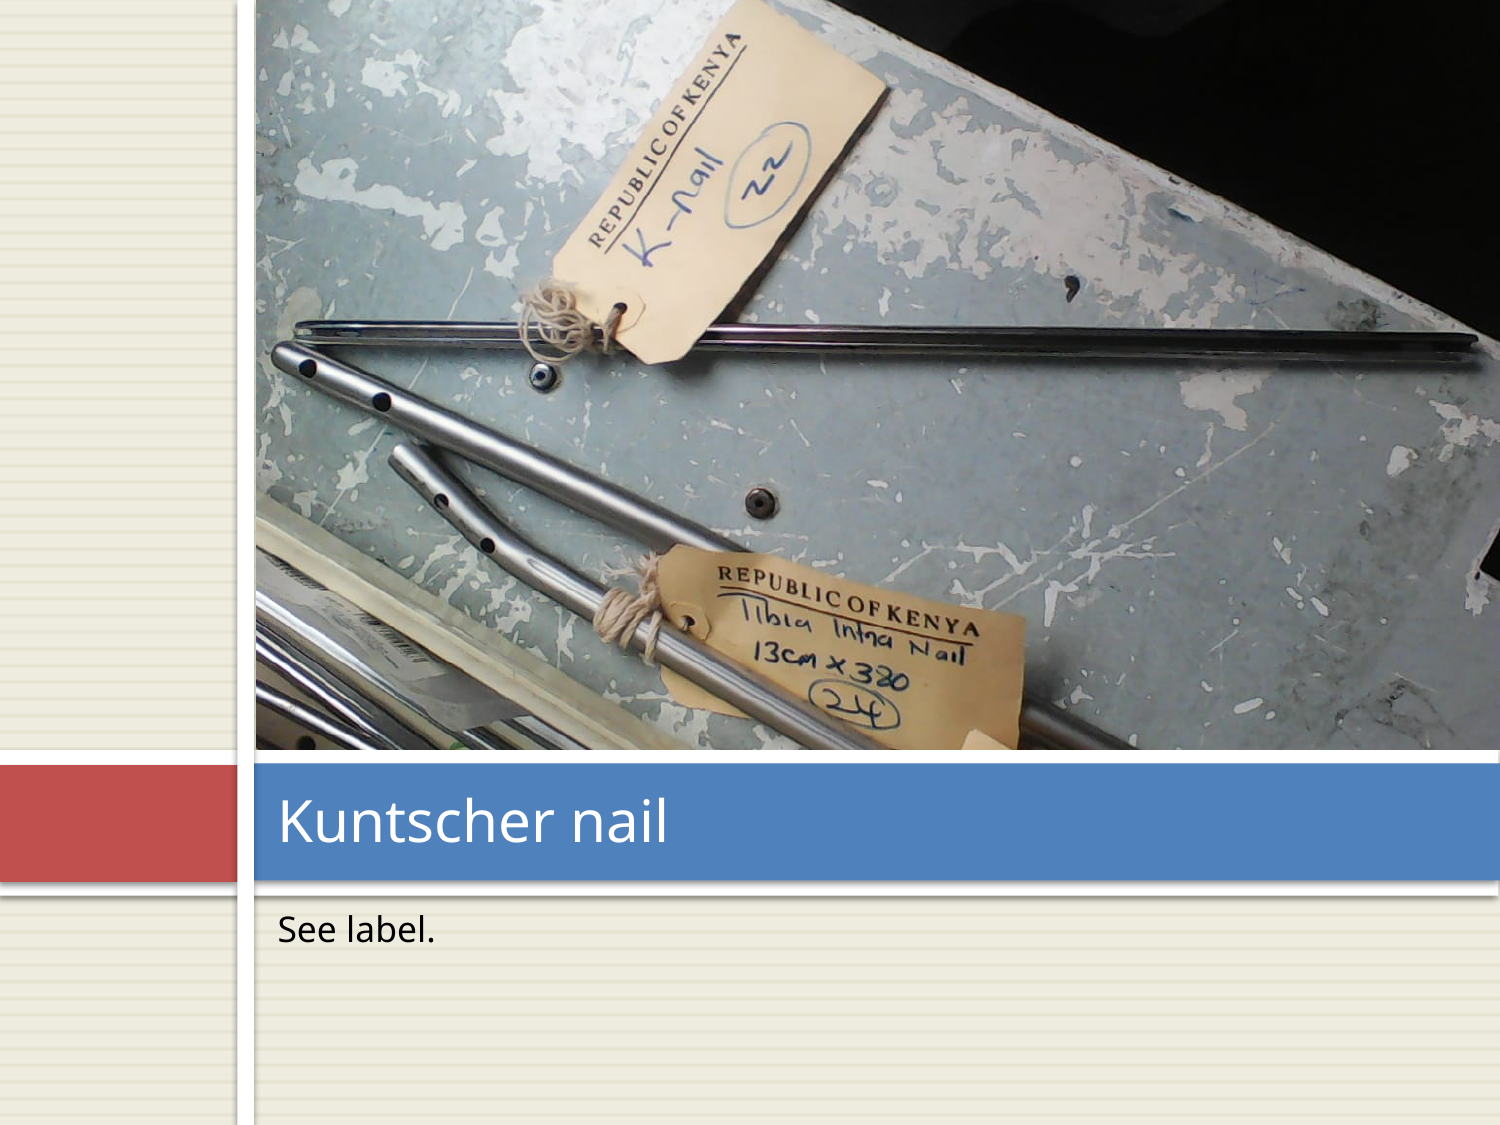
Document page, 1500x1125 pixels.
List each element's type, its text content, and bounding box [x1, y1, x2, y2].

picture [255, 0, 1500, 750]
list See label. [262, 900, 1463, 1013]
title Kuntscher nail [262, 762, 1463, 875]
